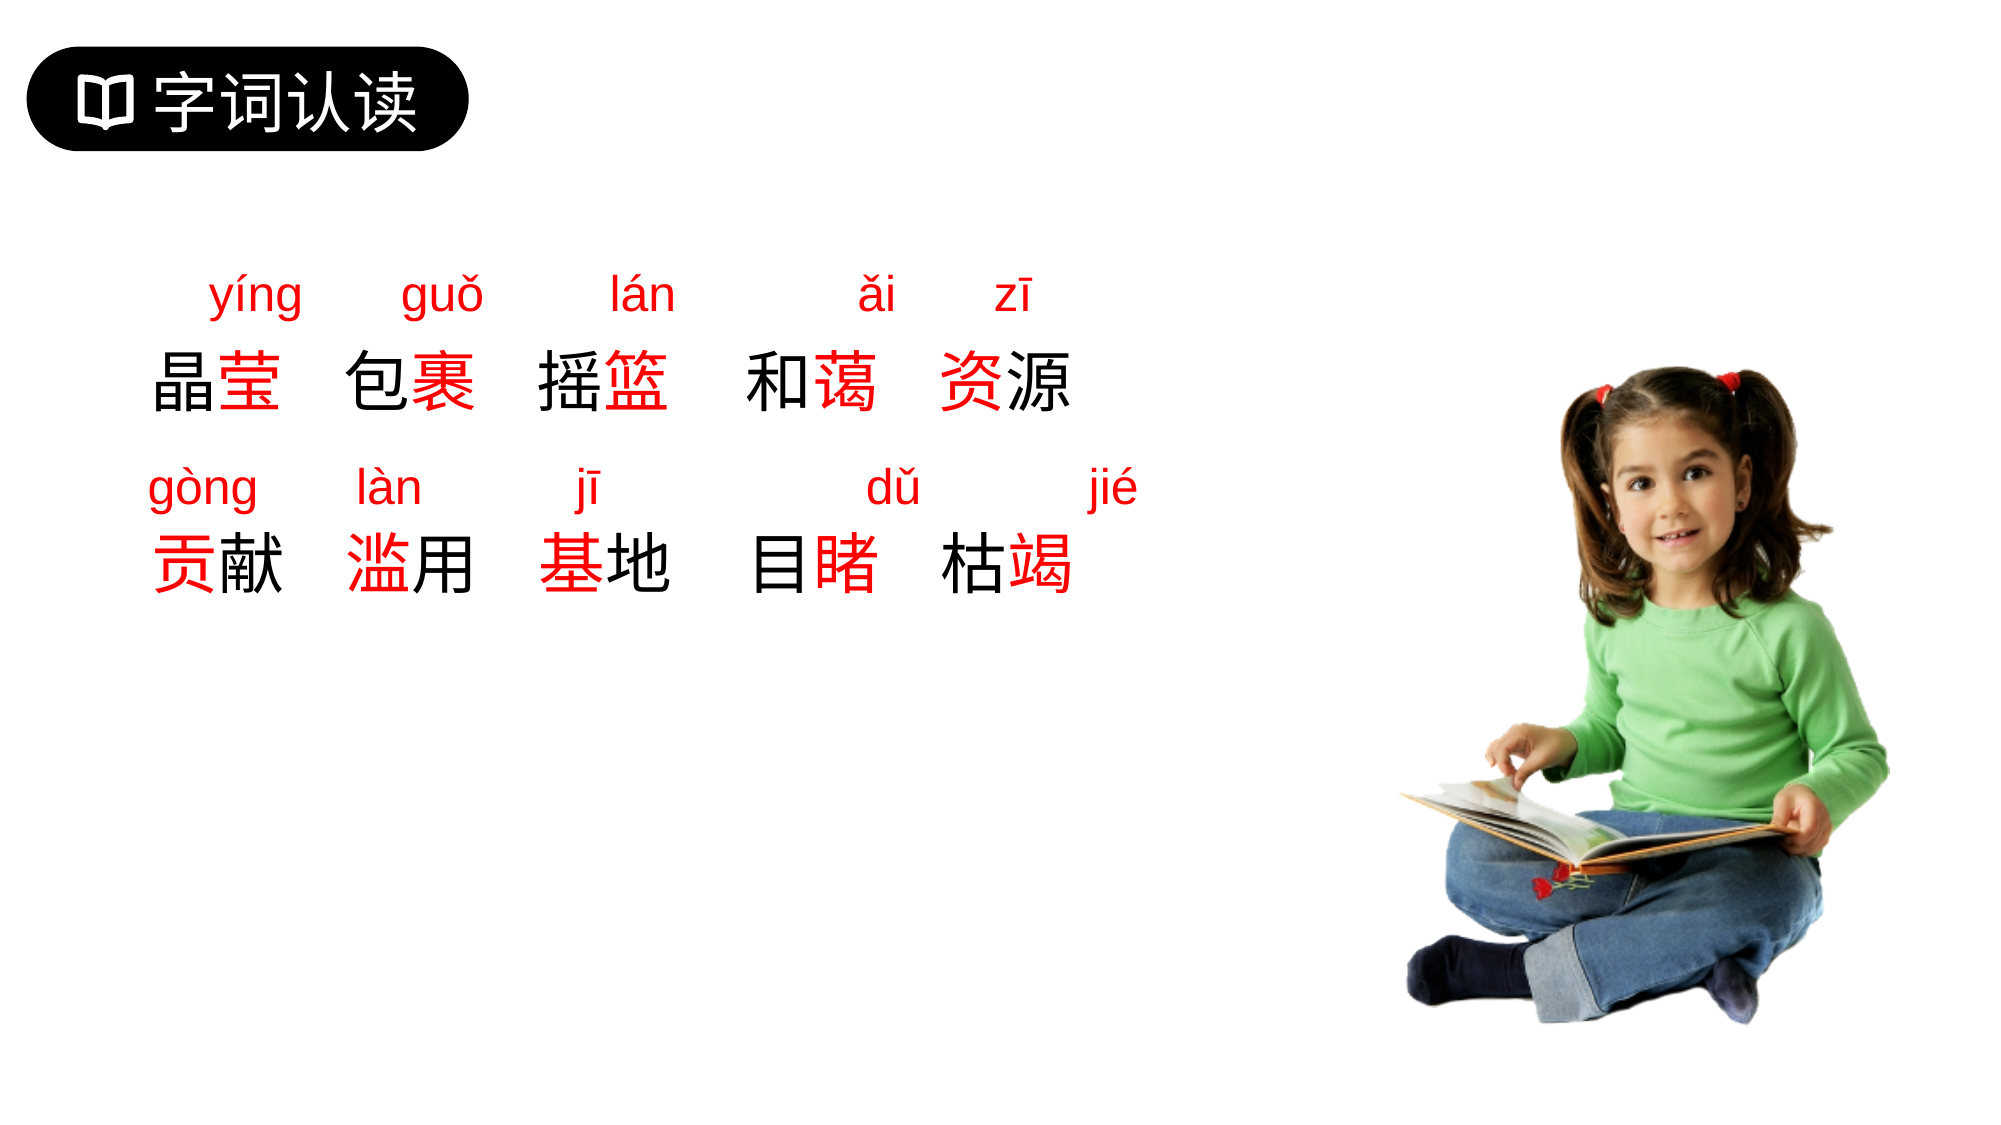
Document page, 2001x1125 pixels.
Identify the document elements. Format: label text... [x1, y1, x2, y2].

text_box 贡献 滥用 基地 目睹 枯竭 [136, 523, 1397, 610]
text_box 晶莹 包裹 摇篮 和蔼 资源 [104, 332, 1715, 428]
text_box gòng làn jī dǔ jié [90, 447, 1397, 523]
text_box 字词认读 [137, 53, 444, 149]
text_box yíng guǒ lán ǎi zī [152, 254, 1604, 329]
picture [1397, 365, 1890, 1027]
